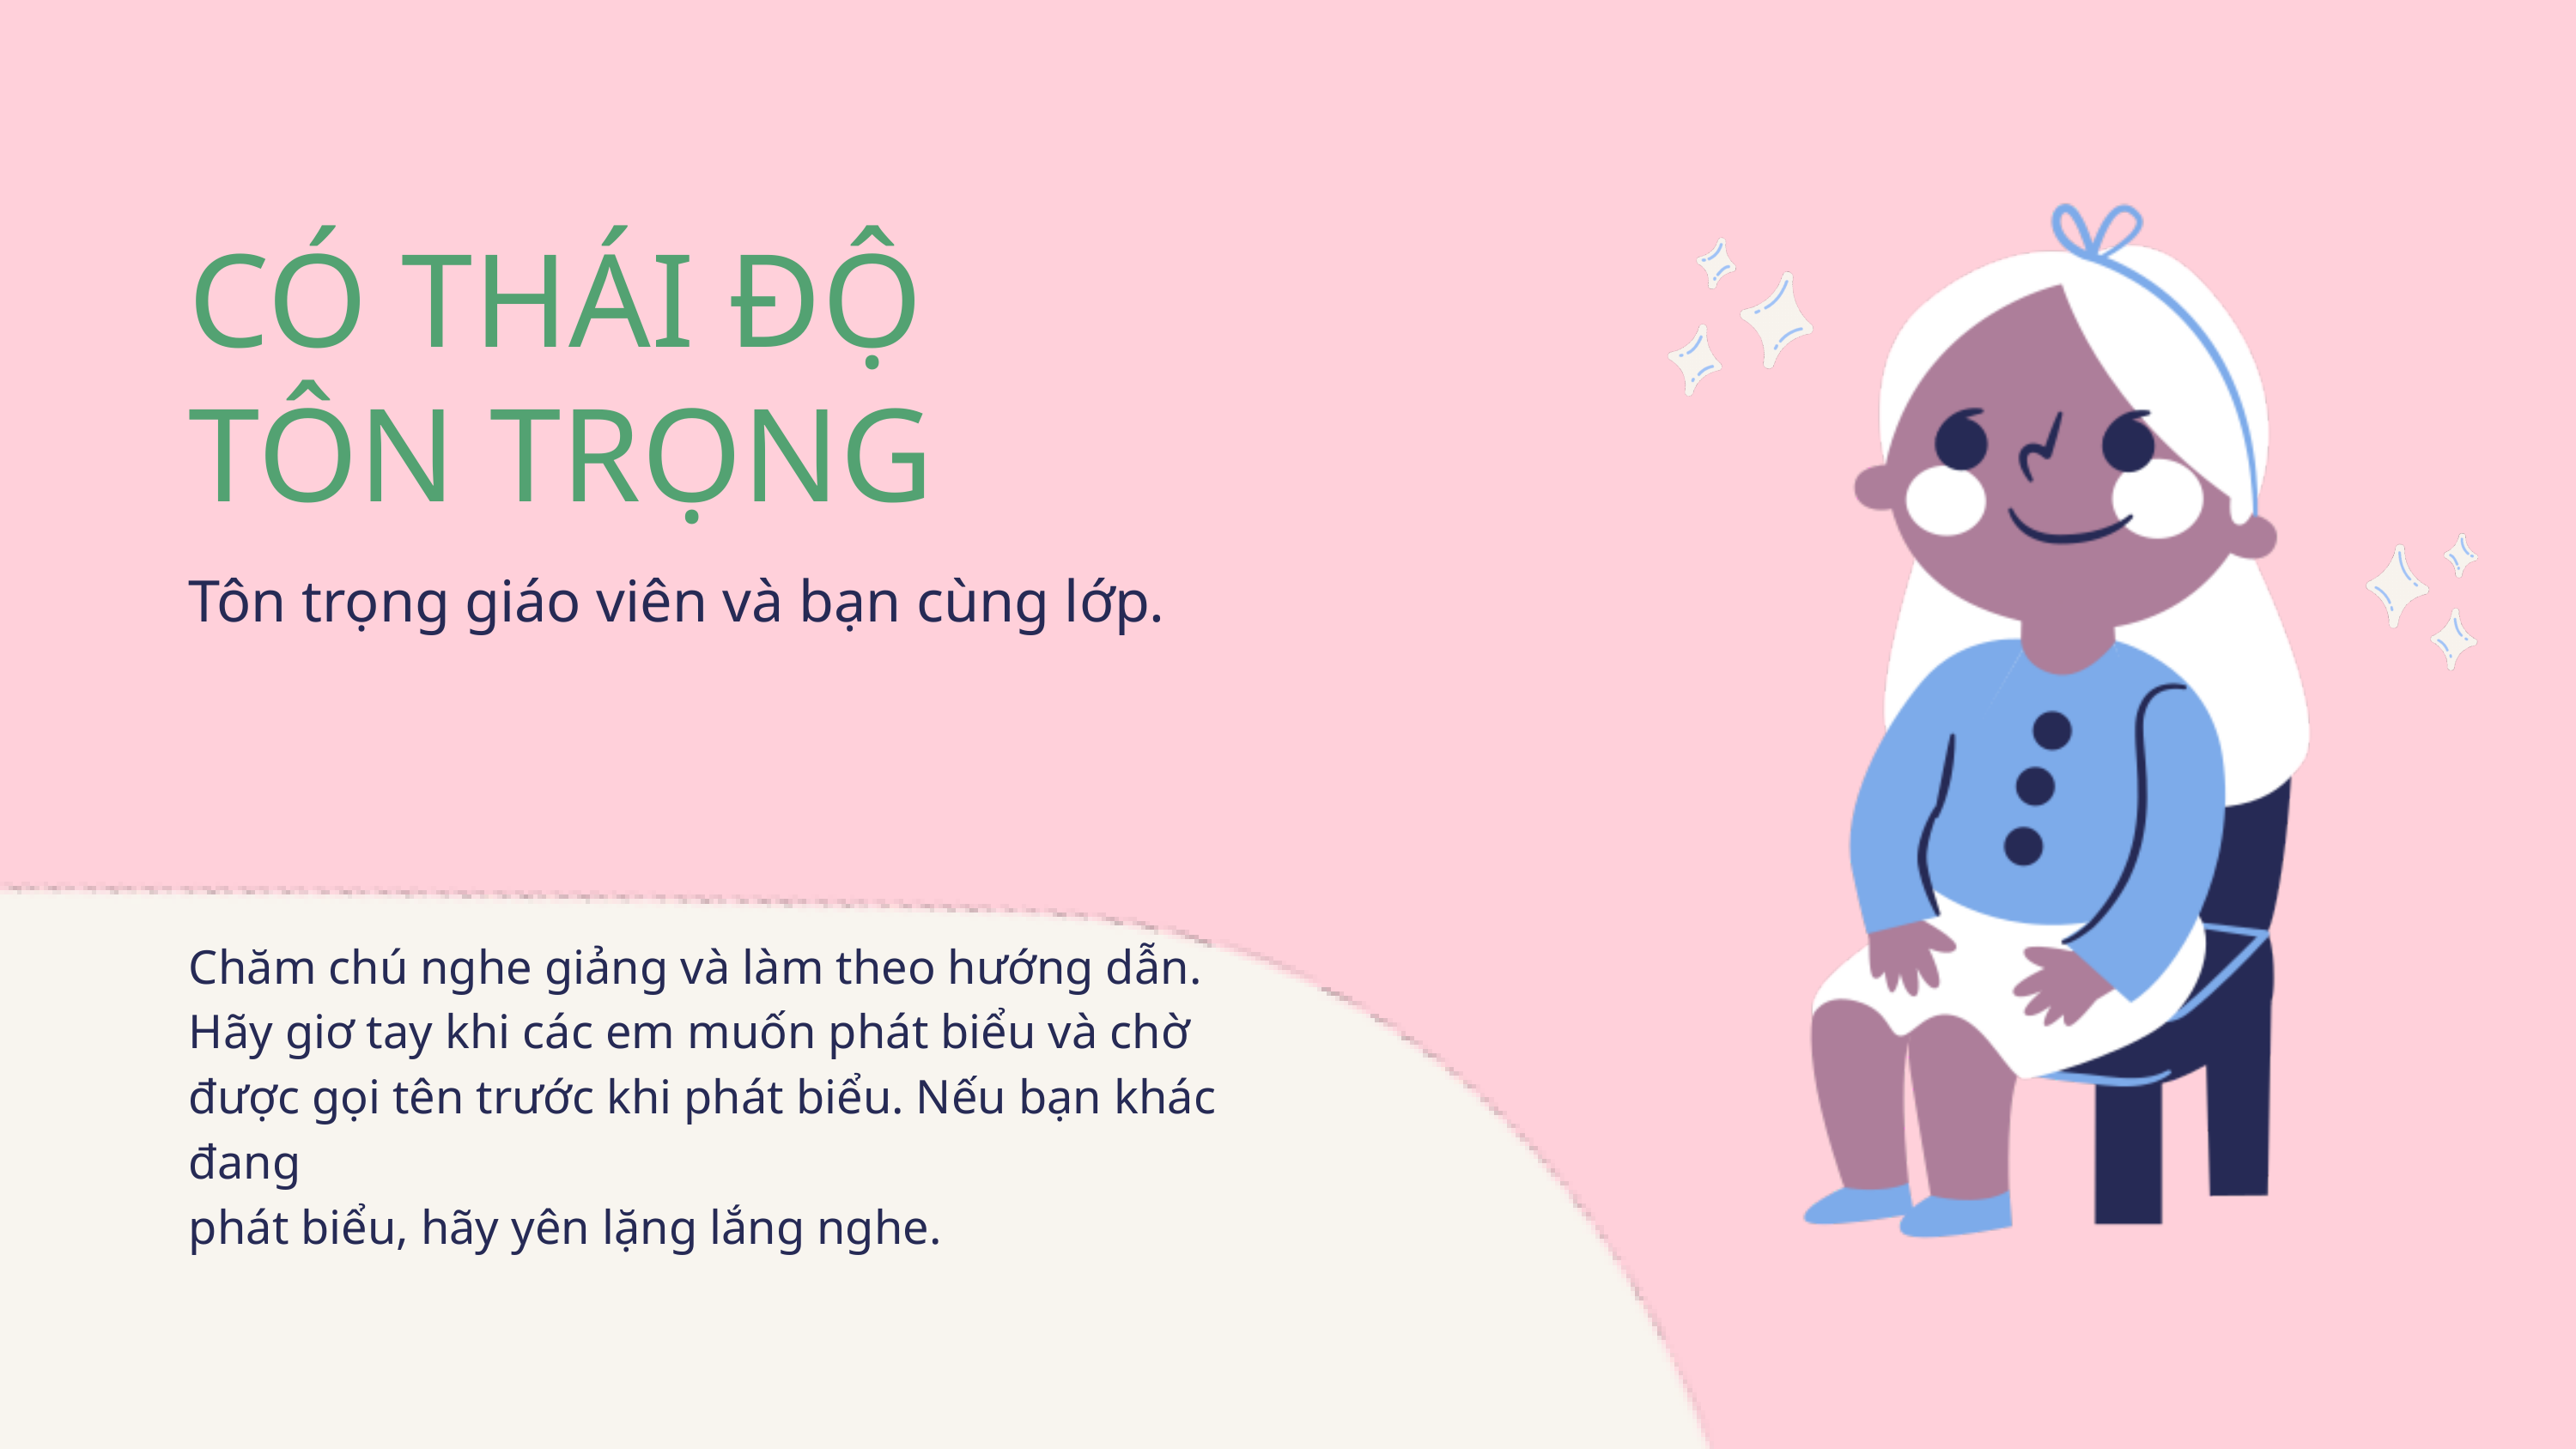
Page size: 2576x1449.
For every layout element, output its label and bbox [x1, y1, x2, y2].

picture [2360, 526, 2485, 672]
picture [0, 106, 2336, 1449]
text_box [188, 294, 1499, 548]
